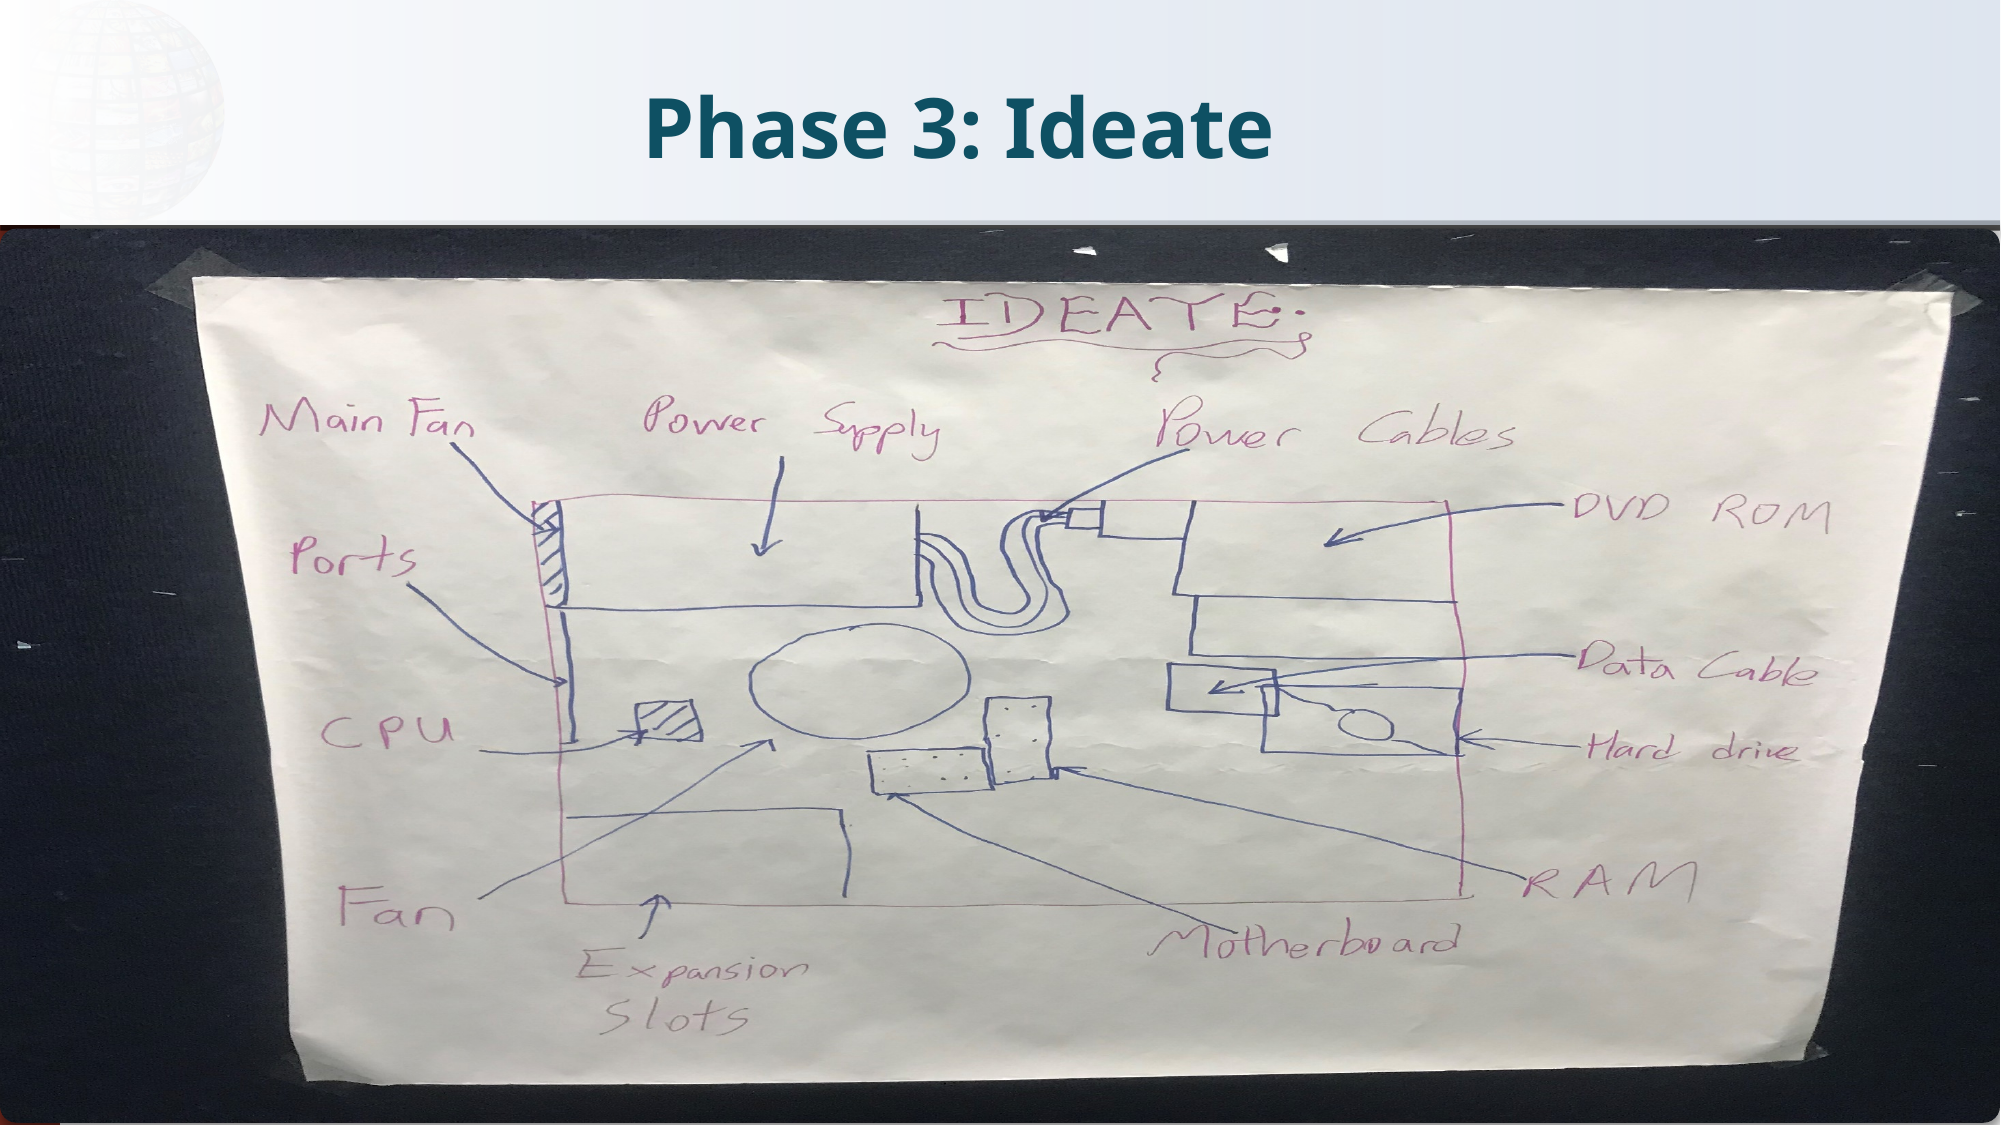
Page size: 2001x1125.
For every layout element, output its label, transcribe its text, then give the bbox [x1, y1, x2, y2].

title Phase 3: Ideate [541, 39, 1377, 183]
picture [0, 228, 2000, 1124]
